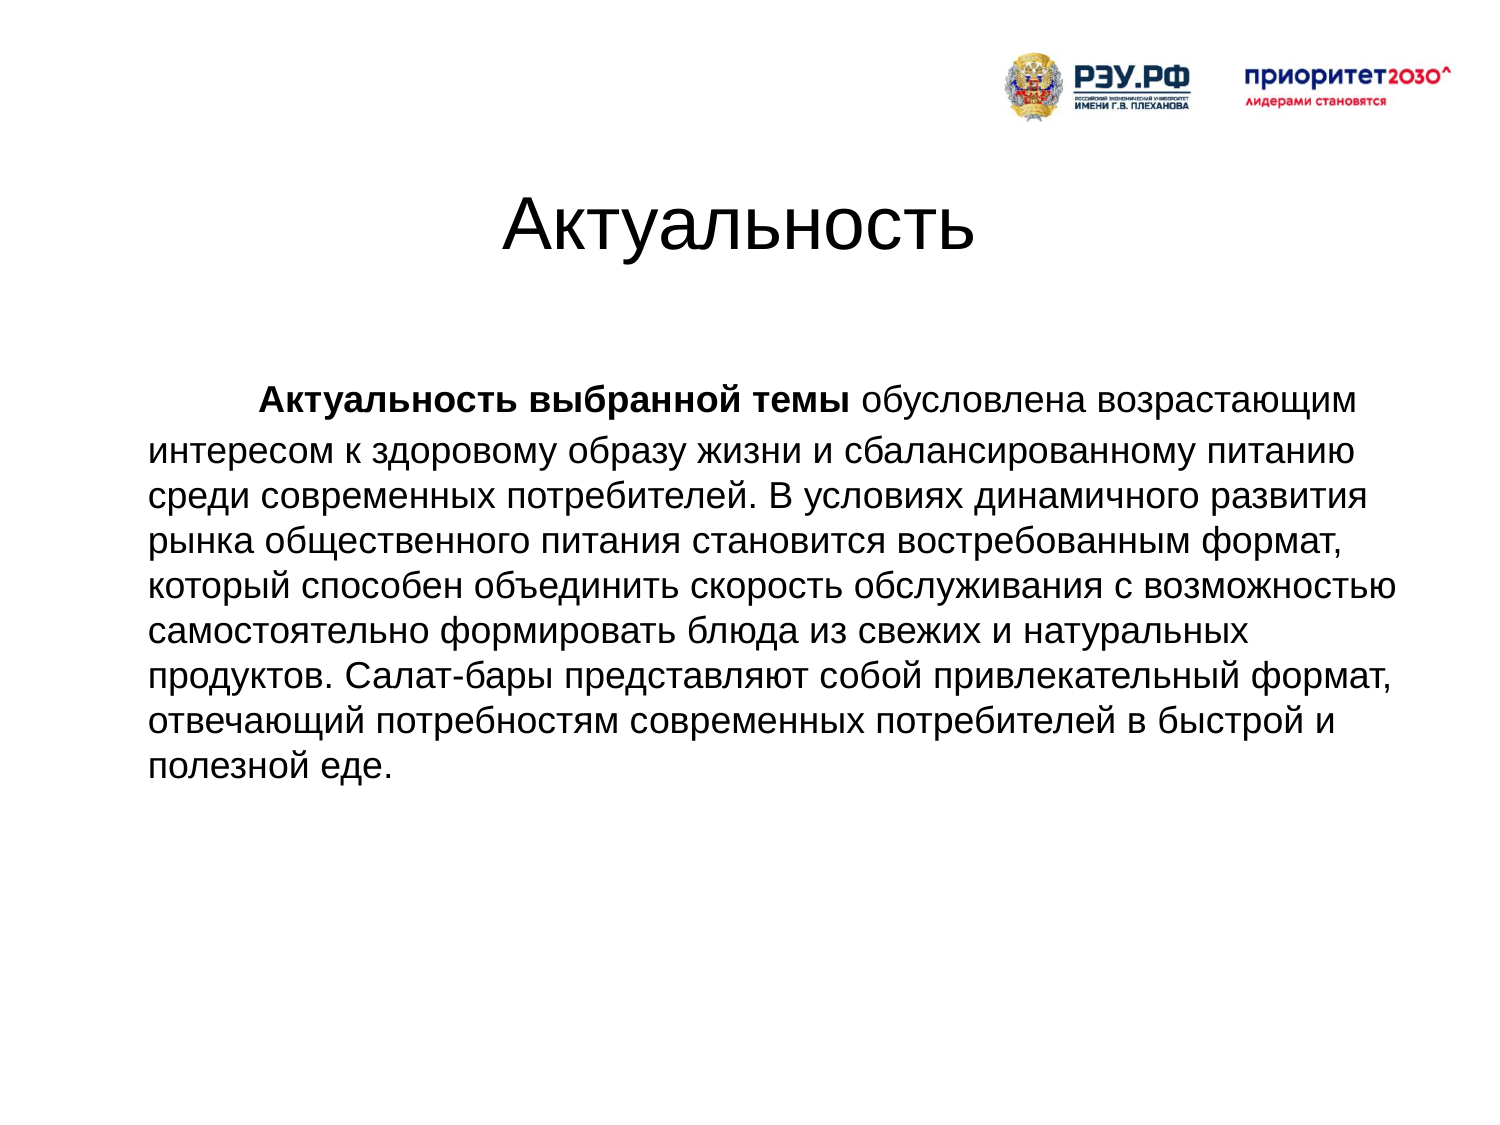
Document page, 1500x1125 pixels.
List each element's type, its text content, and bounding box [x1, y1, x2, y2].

list Актуальность выбранной темы обусловлена возрастающим интересом к здоровому образу жизни и сбалансированному питанию среди современных потребителей. В условиях динамичного развития рынка общественного питания становится востребованным формат, который способен объединить скорость обслуживания с возможностью самостоятельно формировать блюда из свежих и натуральных продуктов. Салат-бары представляют собой привлекательный формат, отвечающий потребностям современных потребителей в быстрой и полезной еде. [76, 338, 1427, 1081]
title Актуальность [64, 125, 1415, 313]
picture [950, 0, 1500, 173]
